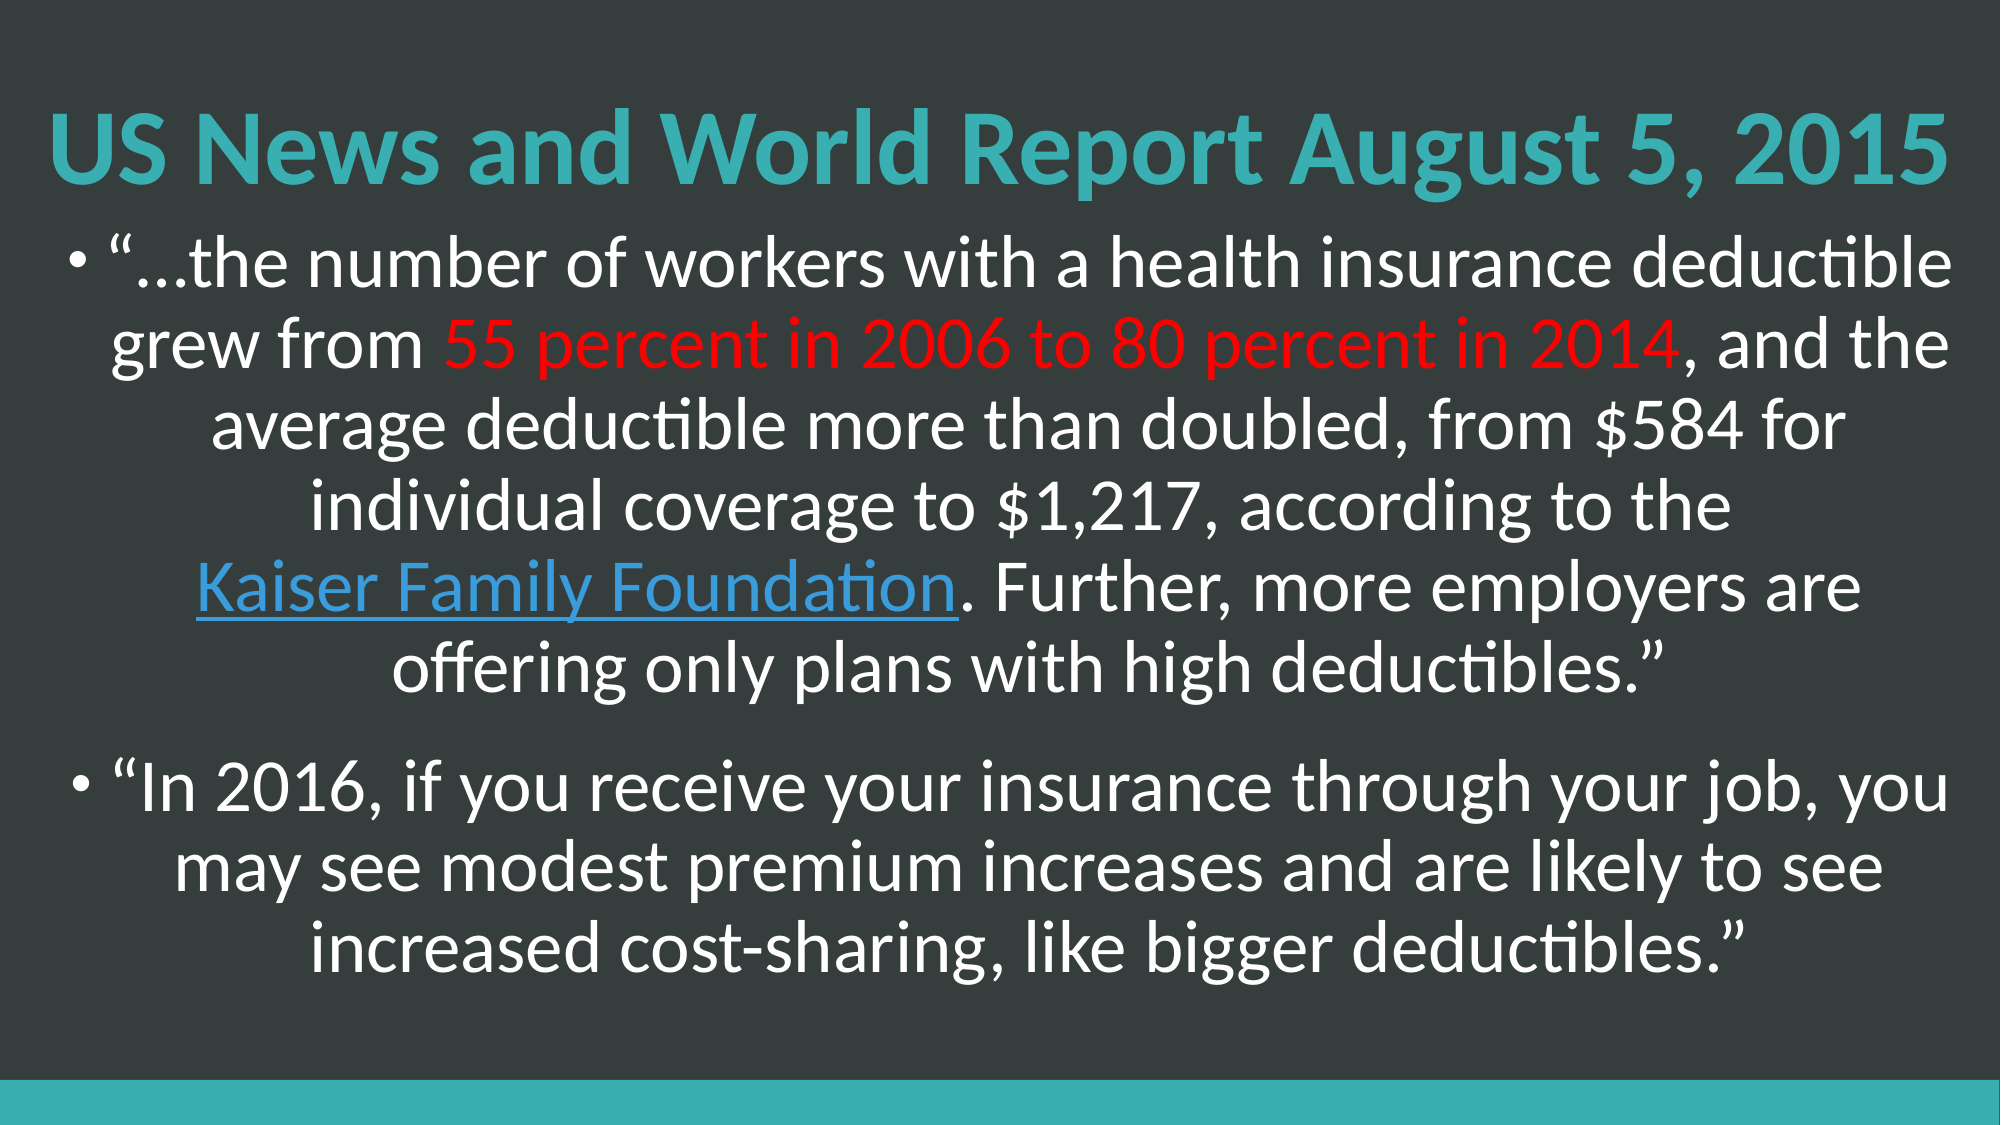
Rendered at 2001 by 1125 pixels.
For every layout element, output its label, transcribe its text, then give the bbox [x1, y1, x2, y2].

list “…the number of workers with a health insurance deductible grew from 55 percent in 2006 to 80 percent in 2014, and the average deductible more than doubled, from $584 for individual coverage to $1,217, according to the Kaiser Family Foundation. Further, more employers are offering only plans with high deductibles.” “In 2016, if you receive your insurance through your job, you may see modest premium increases and are likely to see increased cost-sharing, like bigger deductibles.” [35, 215, 1980, 1067]
title US News and World Report August 5, 2015 [21, 16, 1980, 216]
